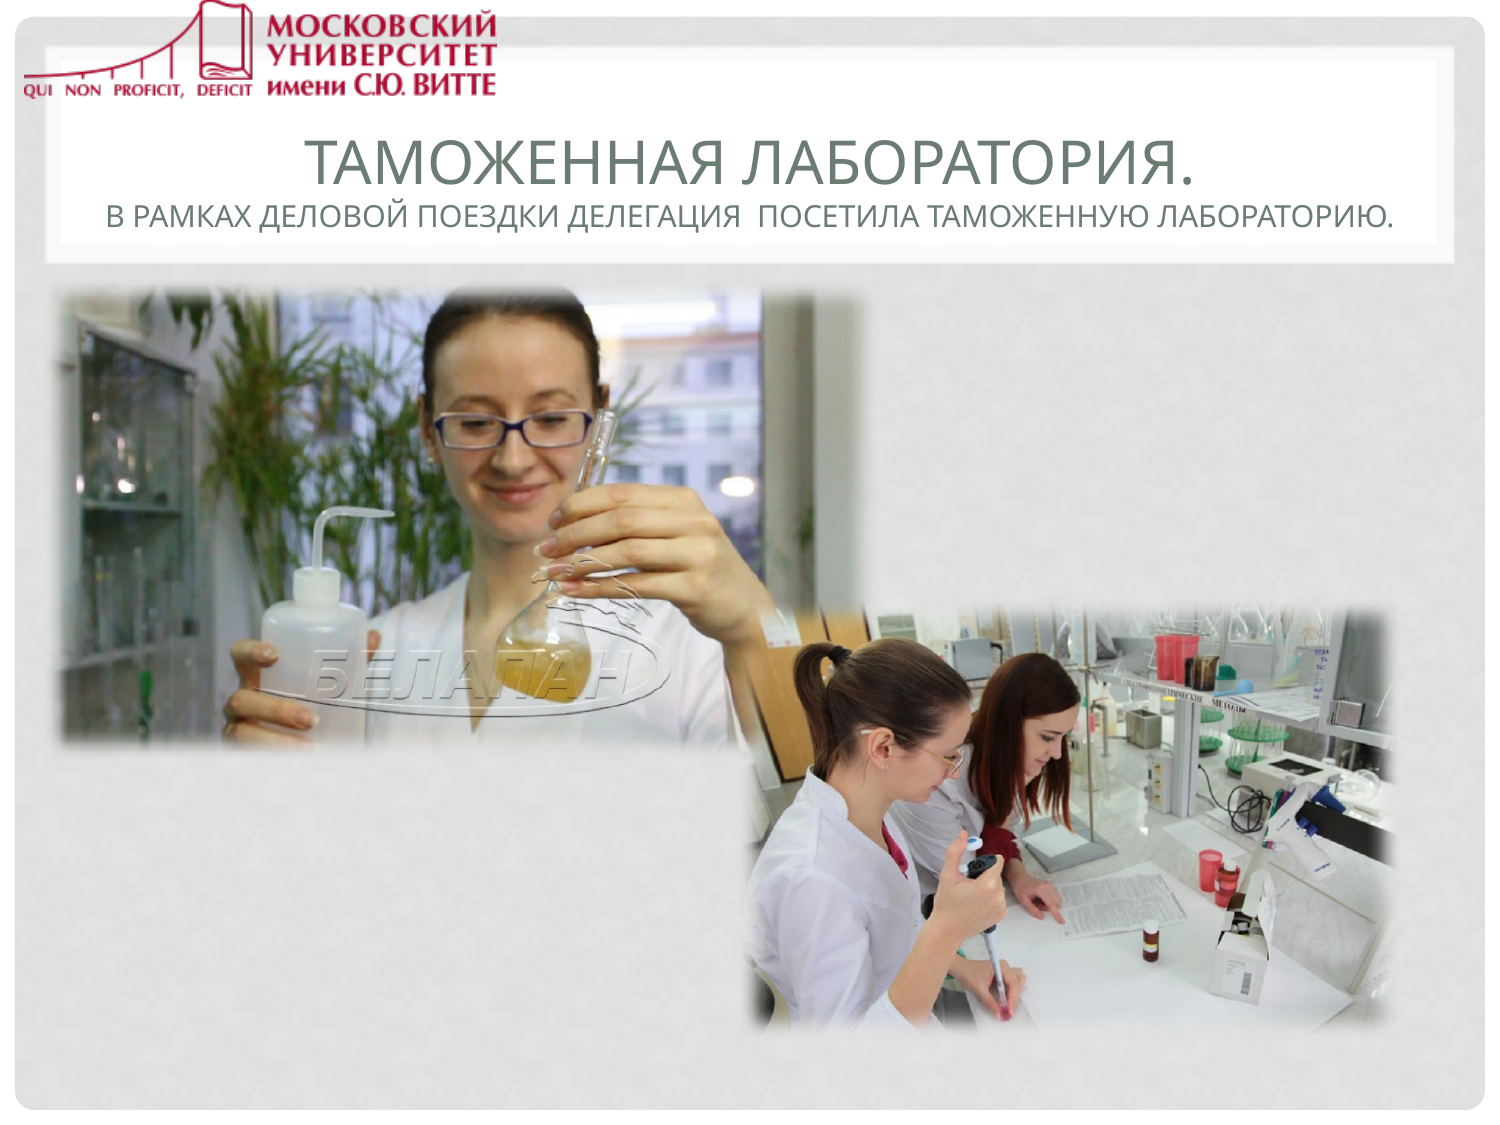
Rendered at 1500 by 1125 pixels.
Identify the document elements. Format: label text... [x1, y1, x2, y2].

picture [24, 0, 497, 99]
picture [43, 278, 1401, 1040]
title Таможенная Лаборатория. В рамках деловой поездки делегация посетила таможенную лабораторию. [75, 101, 1425, 256]
